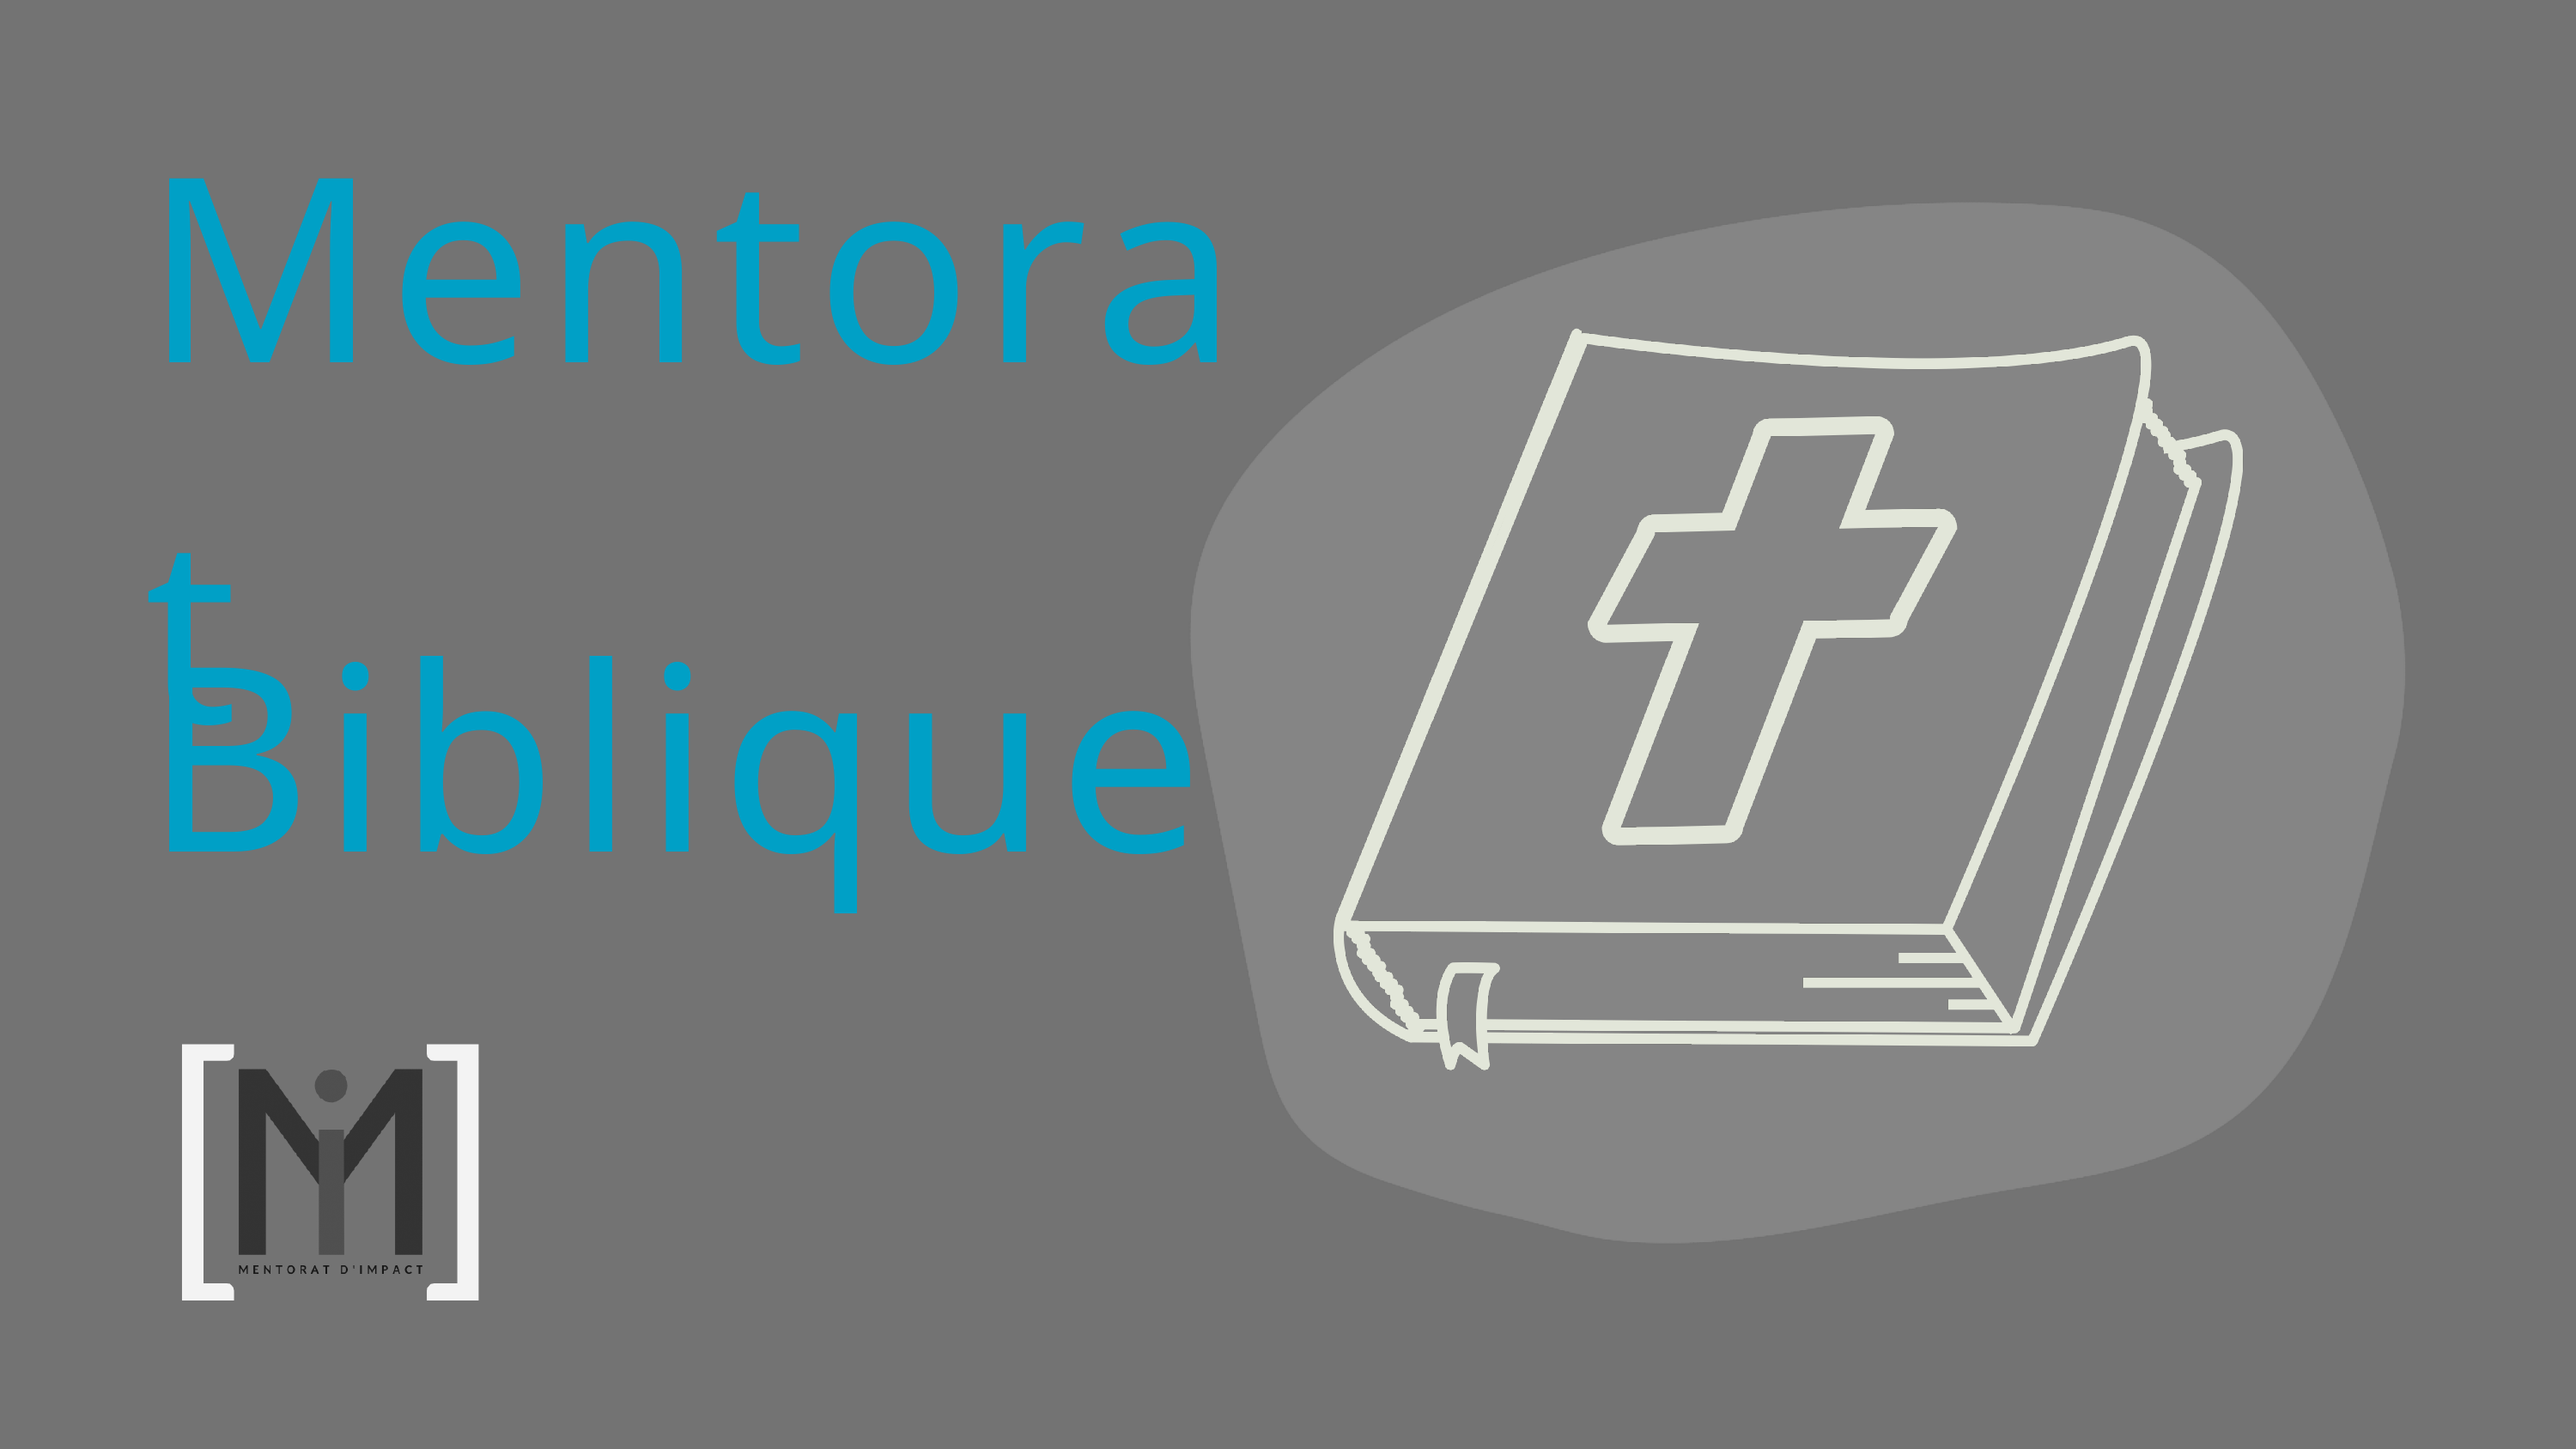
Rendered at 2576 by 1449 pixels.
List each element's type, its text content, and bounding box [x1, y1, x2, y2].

picture [150, 981, 511, 1342]
text_box Mentorat Biblique [144, 53, 1287, 904]
picture [1278, 103, 2336, 1351]
